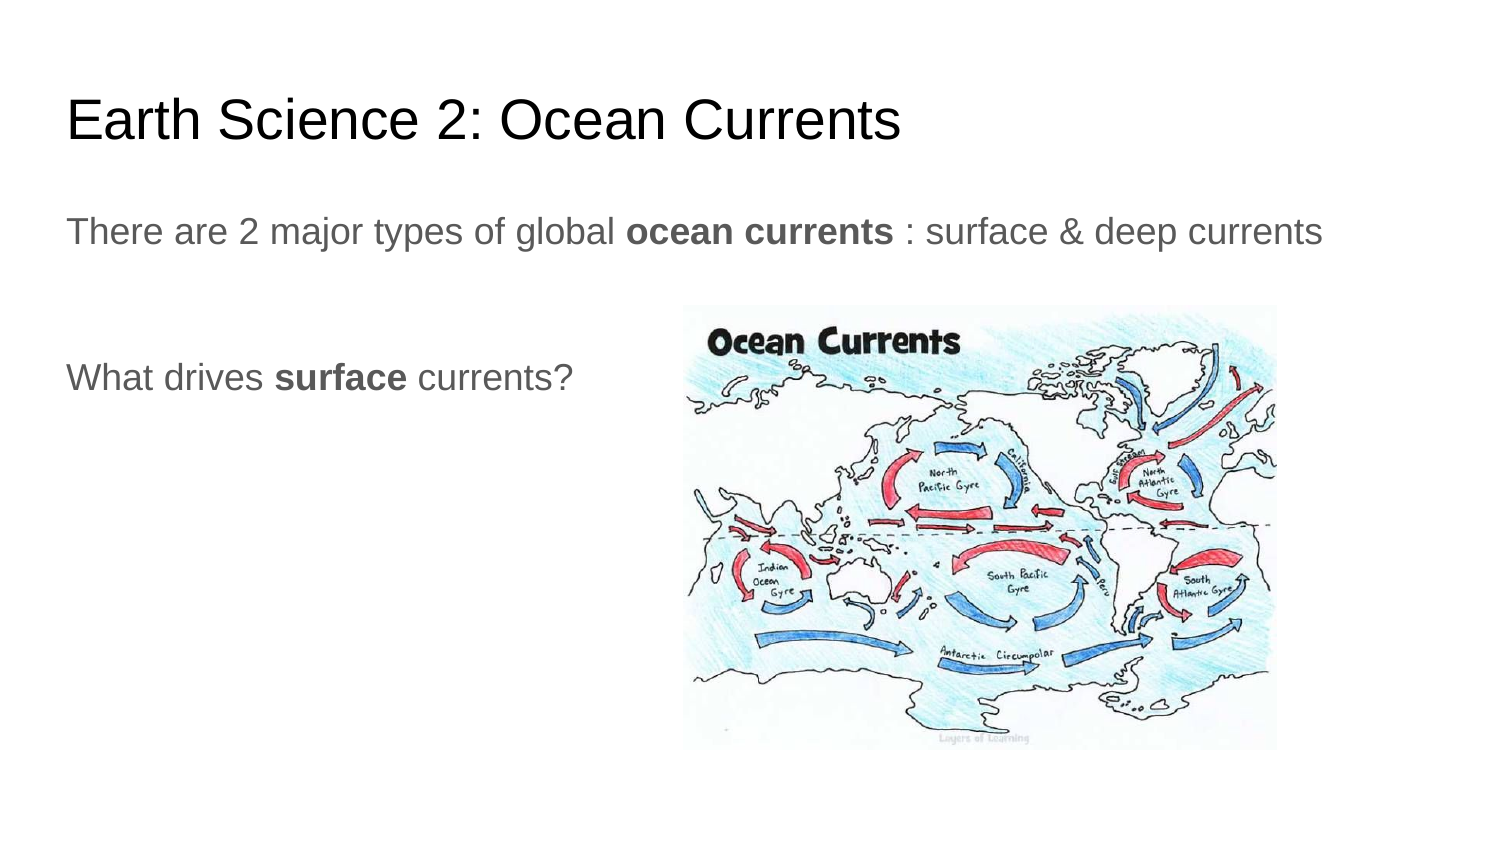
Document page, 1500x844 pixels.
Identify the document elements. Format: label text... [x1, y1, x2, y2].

picture [683, 304, 1277, 750]
list There are 2 major types of global ocean currents : surface & deep currents What drives surface currents? [51, 189, 1449, 750]
title Earth Science 2: Ocean Currents [51, 72, 1449, 167]
